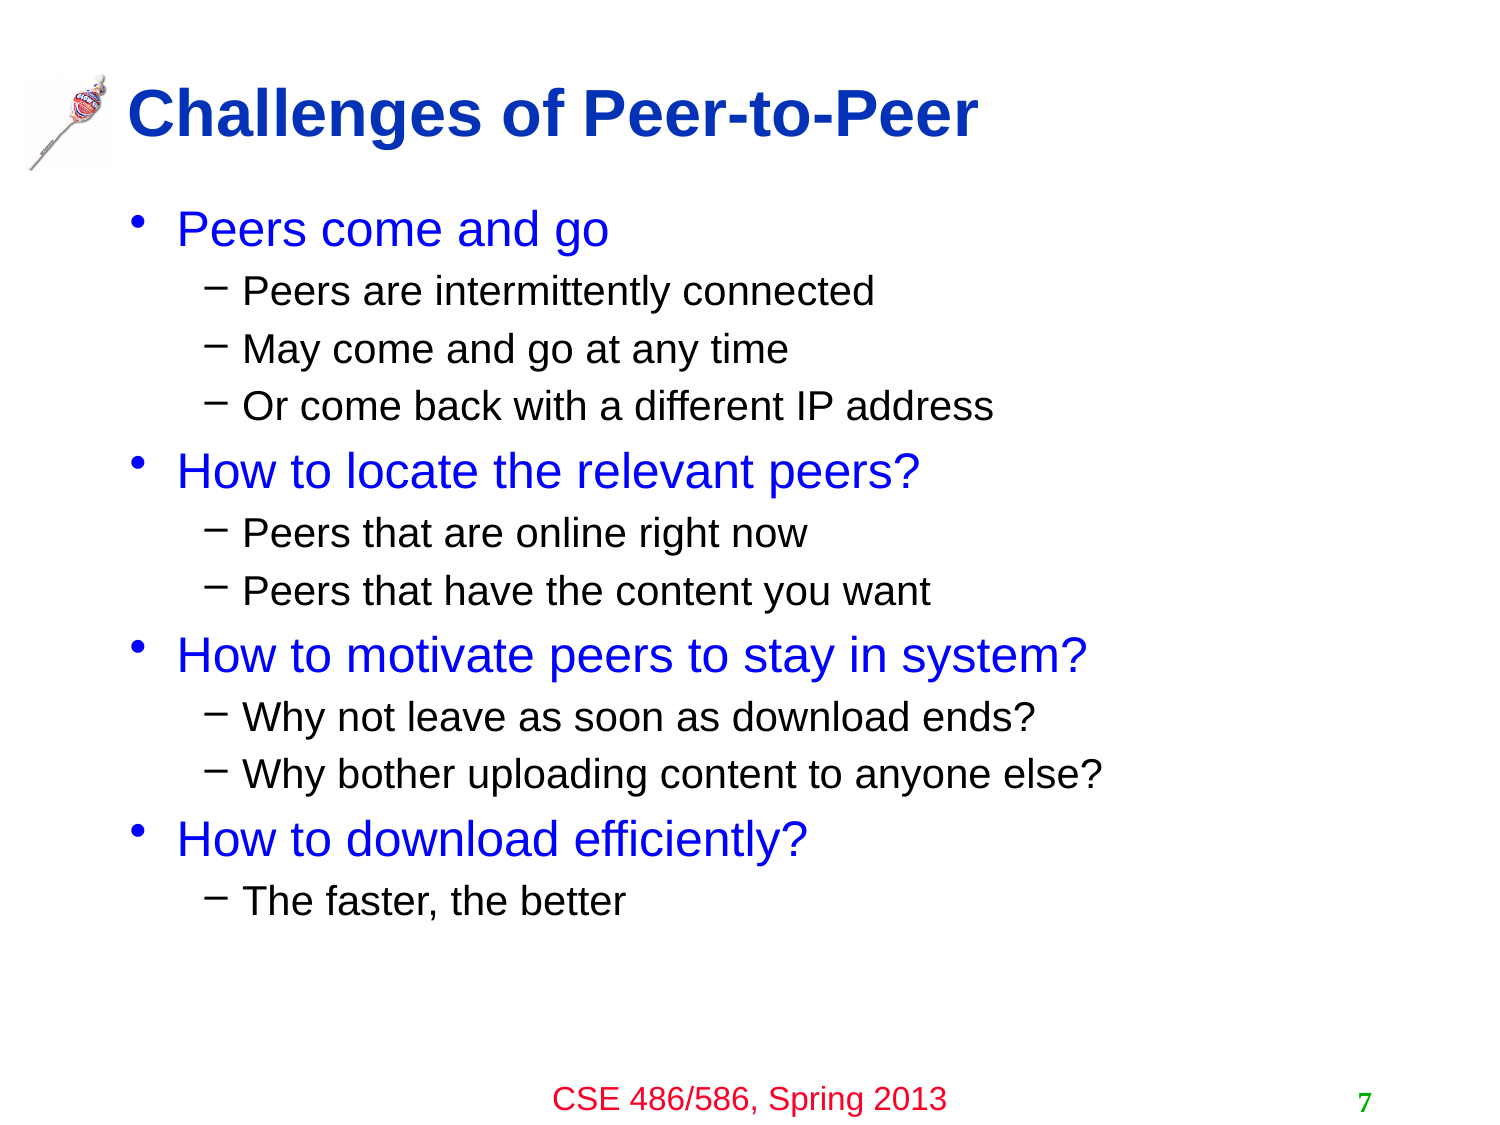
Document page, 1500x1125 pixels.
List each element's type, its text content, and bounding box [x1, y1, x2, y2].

slide_number 7 [1074, 1076, 1388, 1125]
list Peers come and go Peers are intermittently connected May come and go at any time Or come back with a different IP address How to locate the relevant peers? Peers that are online right now Peers that have the content you want How to motivate peers to stay in system? Why not leave as soon as download ends? Why bother uploading content to anyone else? How to download efficiently? The faster, the better [114, 195, 1376, 1005]
picture [24, 74, 111, 172]
title Challenges of Peer-to-Peer [112, 53, 1310, 176]
